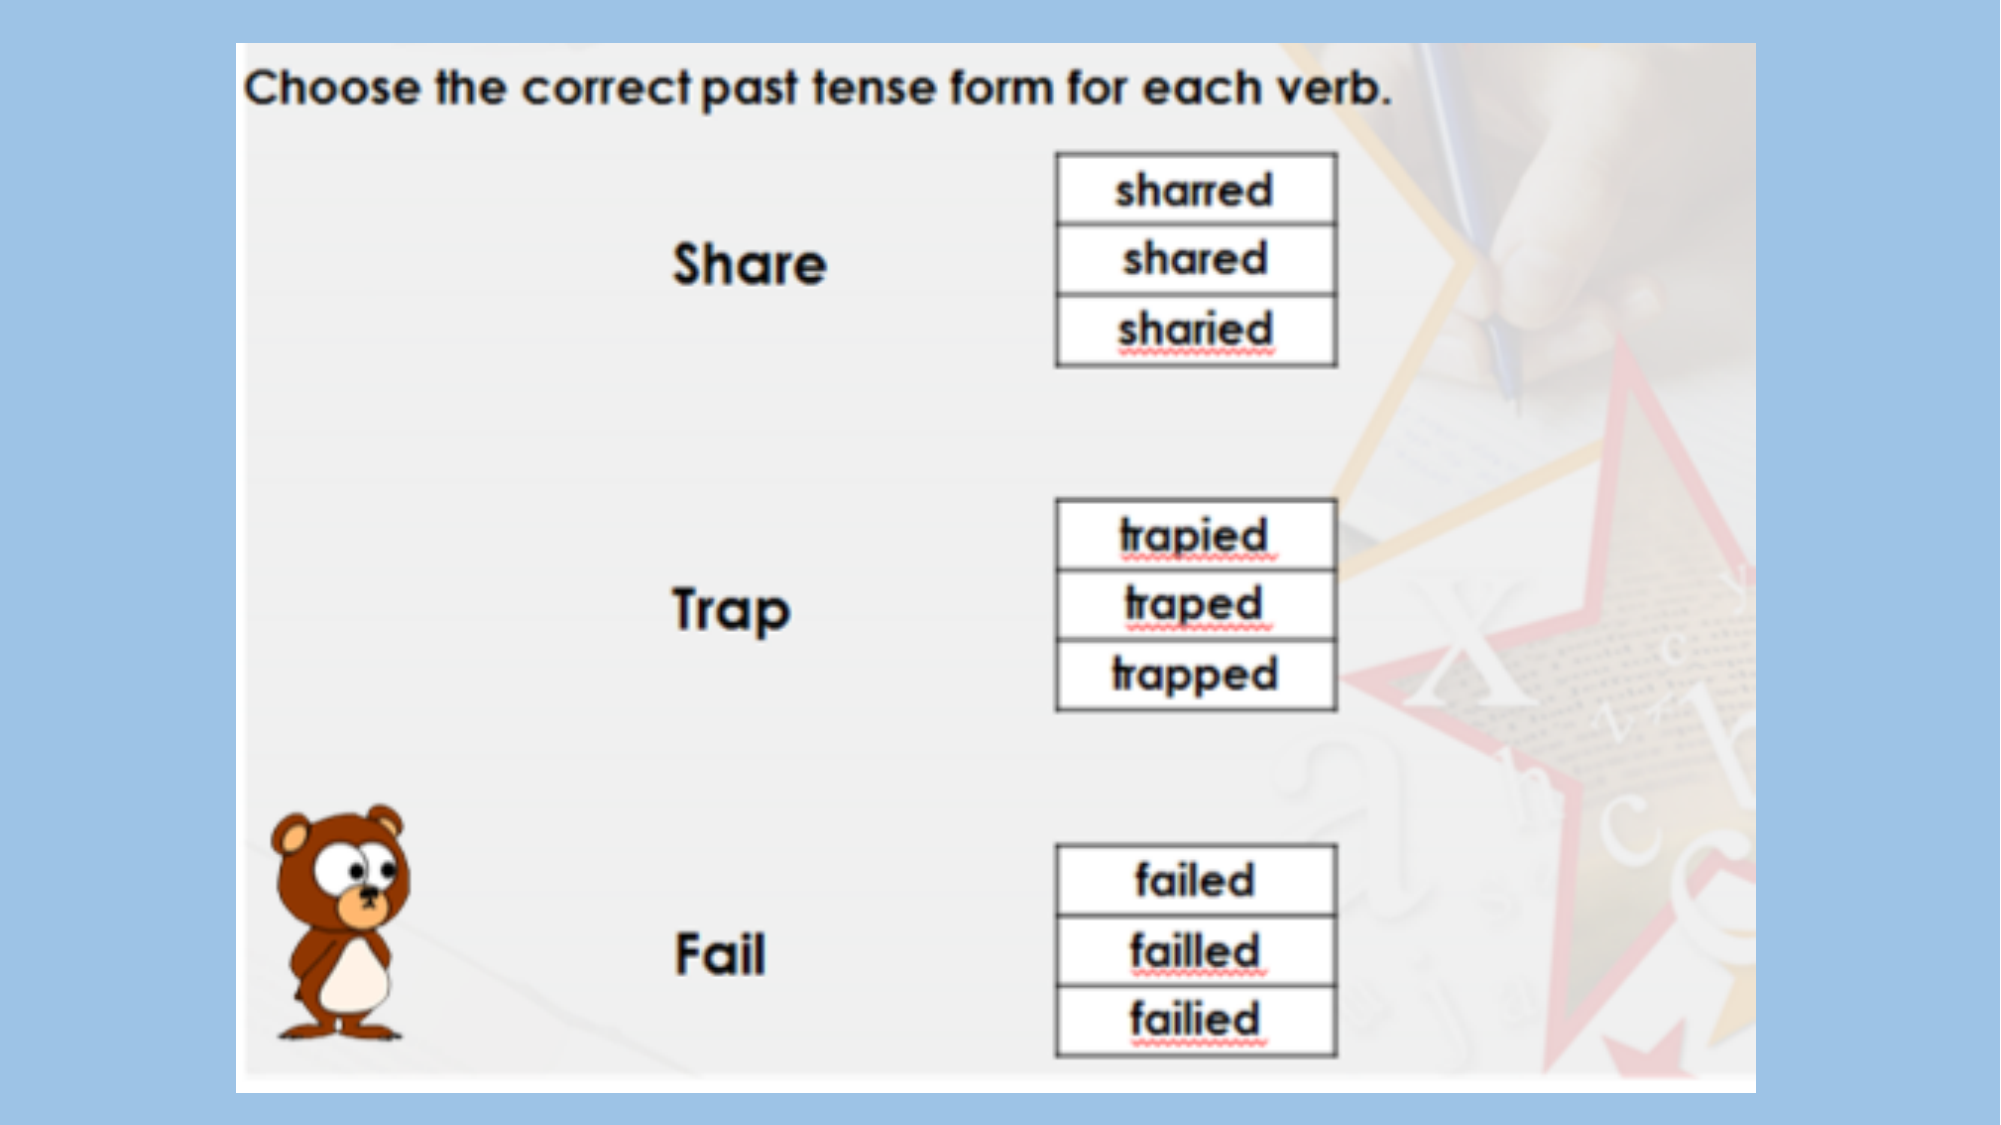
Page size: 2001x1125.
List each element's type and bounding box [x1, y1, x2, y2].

picture [236, 43, 1756, 1093]
